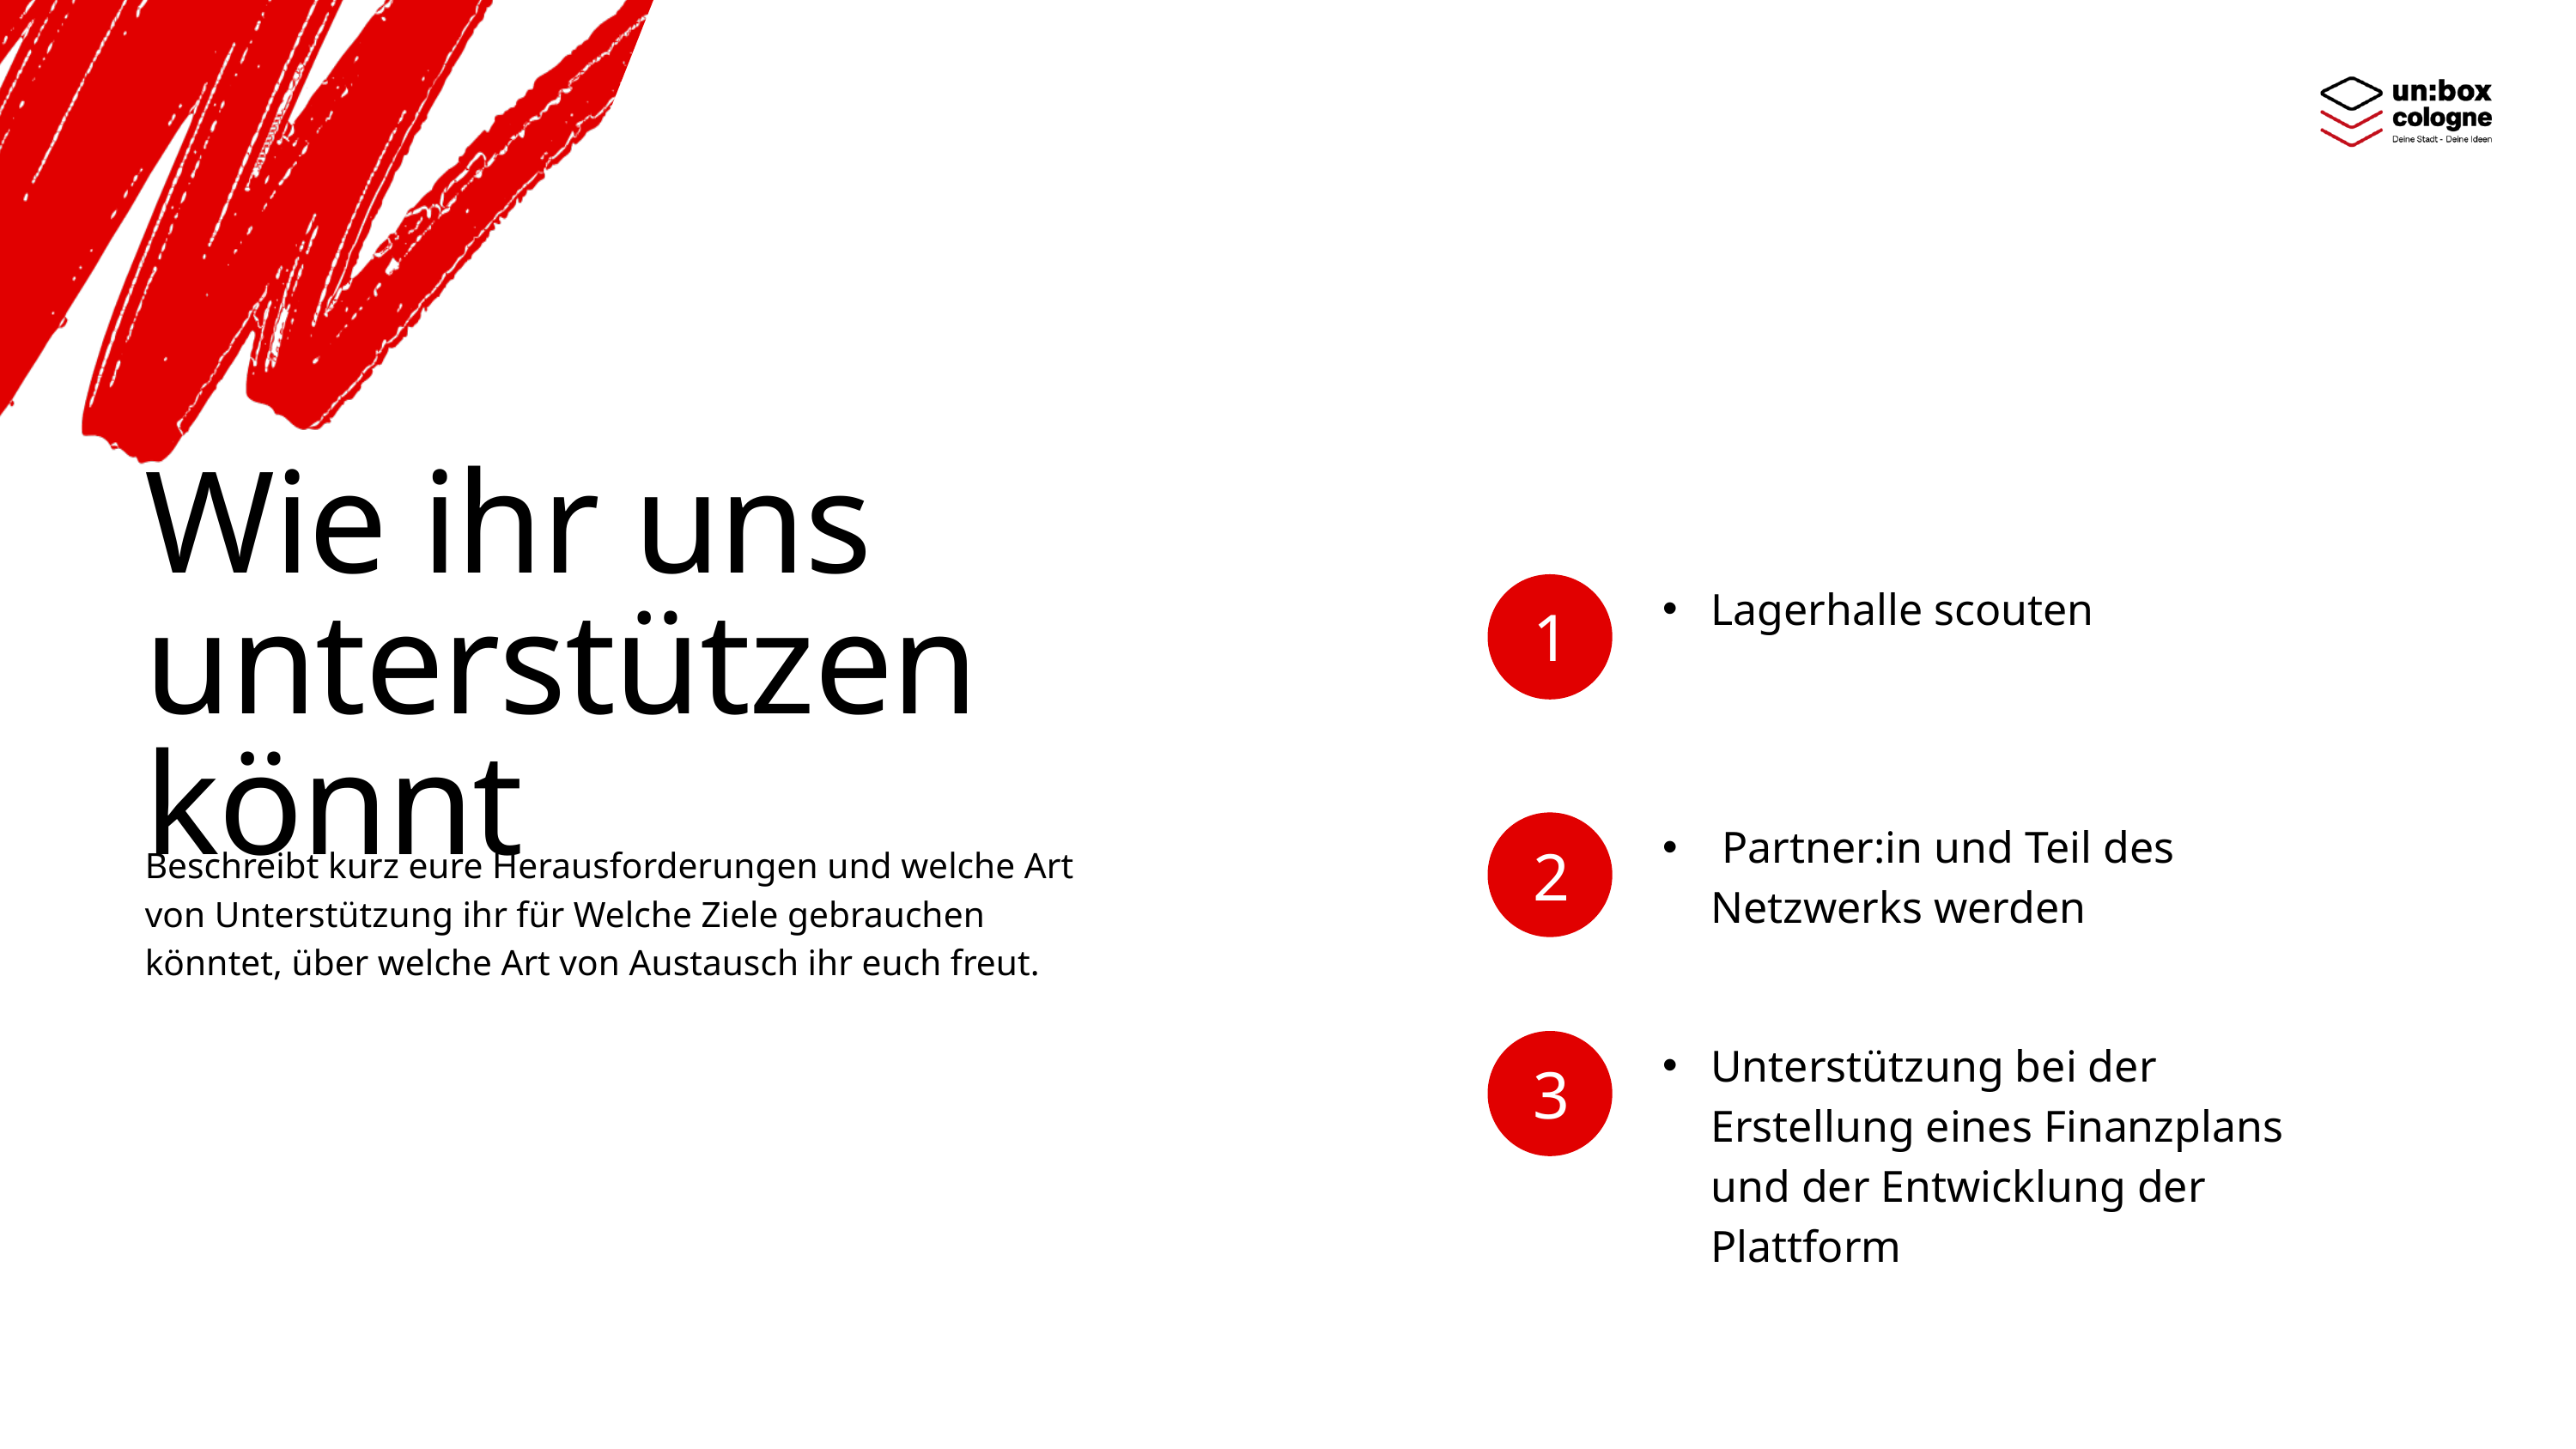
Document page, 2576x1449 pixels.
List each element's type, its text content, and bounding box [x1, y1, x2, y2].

text_box [0, 0, 653, 691]
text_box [1487, 573, 1613, 700]
text_box Wie ihr uns unterstützen könnt [144, 460, 1330, 882]
text_box Lagerhalle scouten [1662, 573, 2247, 634]
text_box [1487, 812, 1613, 937]
text_box [2308, 46, 2504, 177]
text_box Unterstützung bei der Erstellung eines Finanzplans und der Entwicklung der Plattform [1662, 1030, 2323, 1271]
text_box Beschreibt kurz eure Herausforderungen und welche Art von Unterstützung ihr für Welche Ziele gebrauchen könntet, über welche Art von Austausch ihr euch freut. [144, 836, 1090, 983]
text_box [1487, 1030, 1613, 1157]
text_box Partner:in und Teil des Netzwerks werden [1662, 811, 2323, 932]
